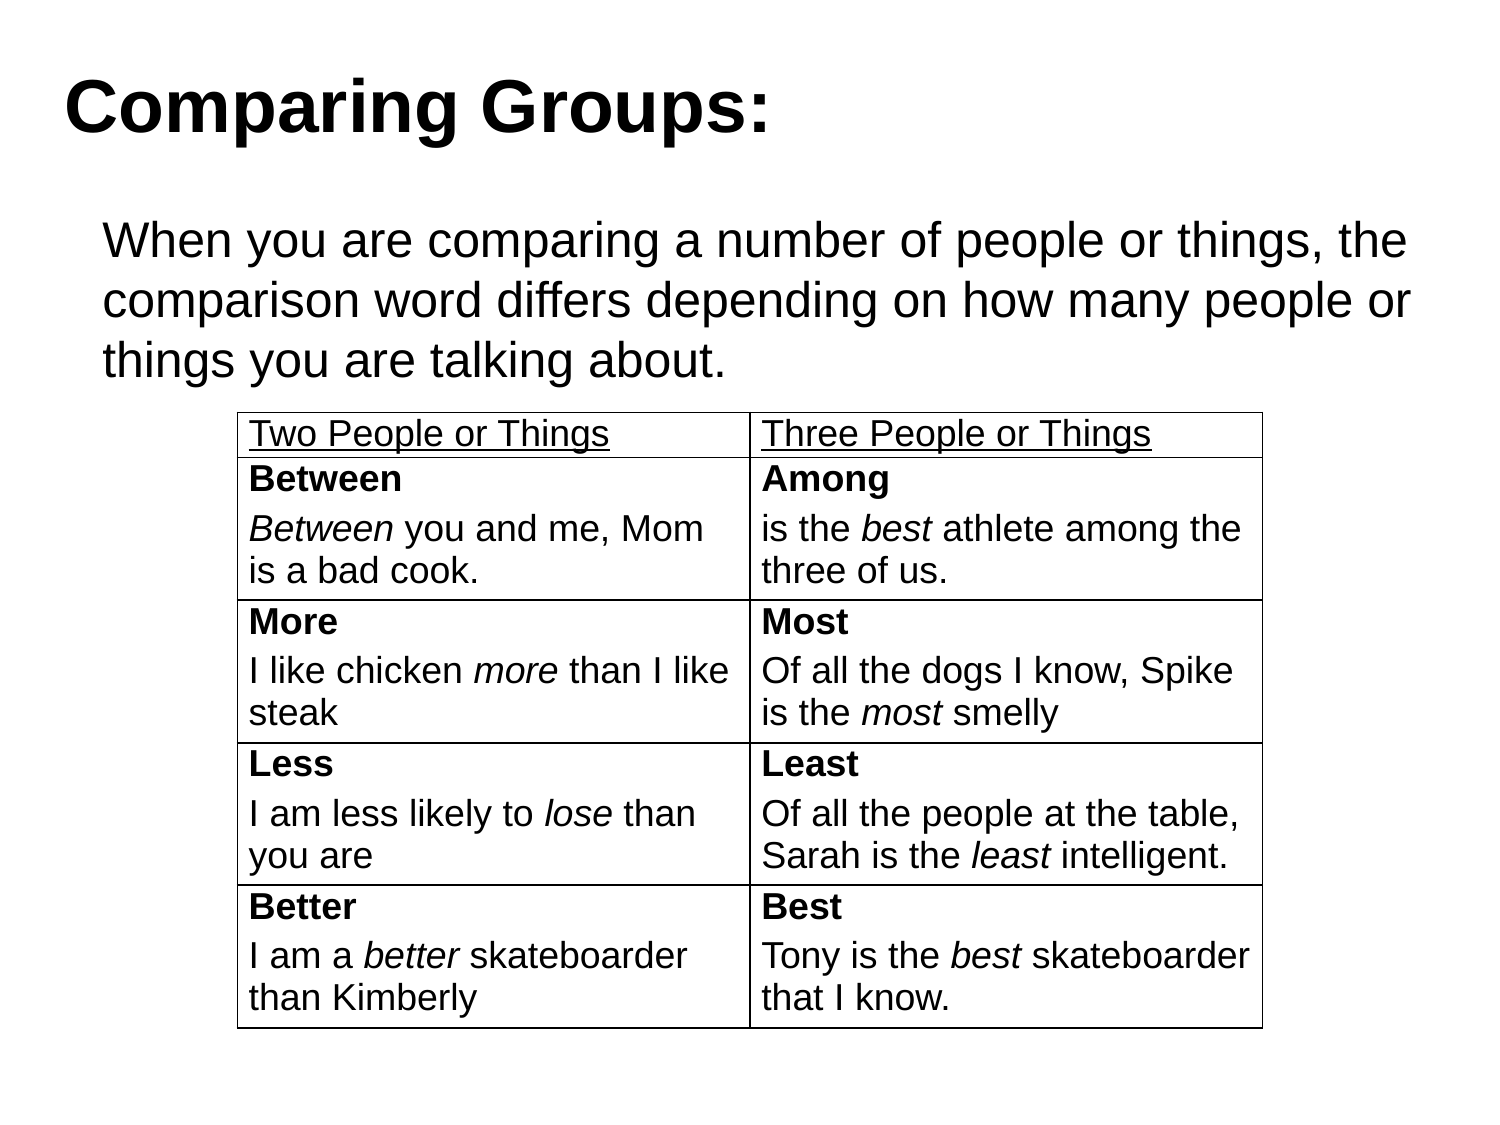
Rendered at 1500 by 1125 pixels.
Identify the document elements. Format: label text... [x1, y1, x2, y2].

table_cell Least Of all the people at the table, Sarah is the least intelligent. [751, 744, 1262, 884]
text_box When you are comparing a number of people or things, the comparison word differs depending on how many people or things you are talking about. [87, 199, 1463, 395]
table_cell Most Of all the dogs I know, Spike is the most smelly [751, 601, 1262, 742]
table_cell Best Tony is the best skateboarder that I know. [751, 886, 1262, 1027]
table_header Three People or Things [751, 413, 1262, 457]
table_cell Better I am a better skateboarder than Kimberly [238, 886, 749, 1027]
table_cell More I like chicken more than I like steak [238, 601, 749, 742]
table_cell Less I am less likely to lose than you are [238, 744, 749, 884]
table_cell Between Between you and me, Mom is a bad cook. [238, 458, 749, 599]
text_box Comparing Groups: [50, 50, 850, 155]
table_cell Among is the best athlete among the three of us. [751, 458, 1262, 599]
table_header Two People or Things [238, 413, 749, 457]
